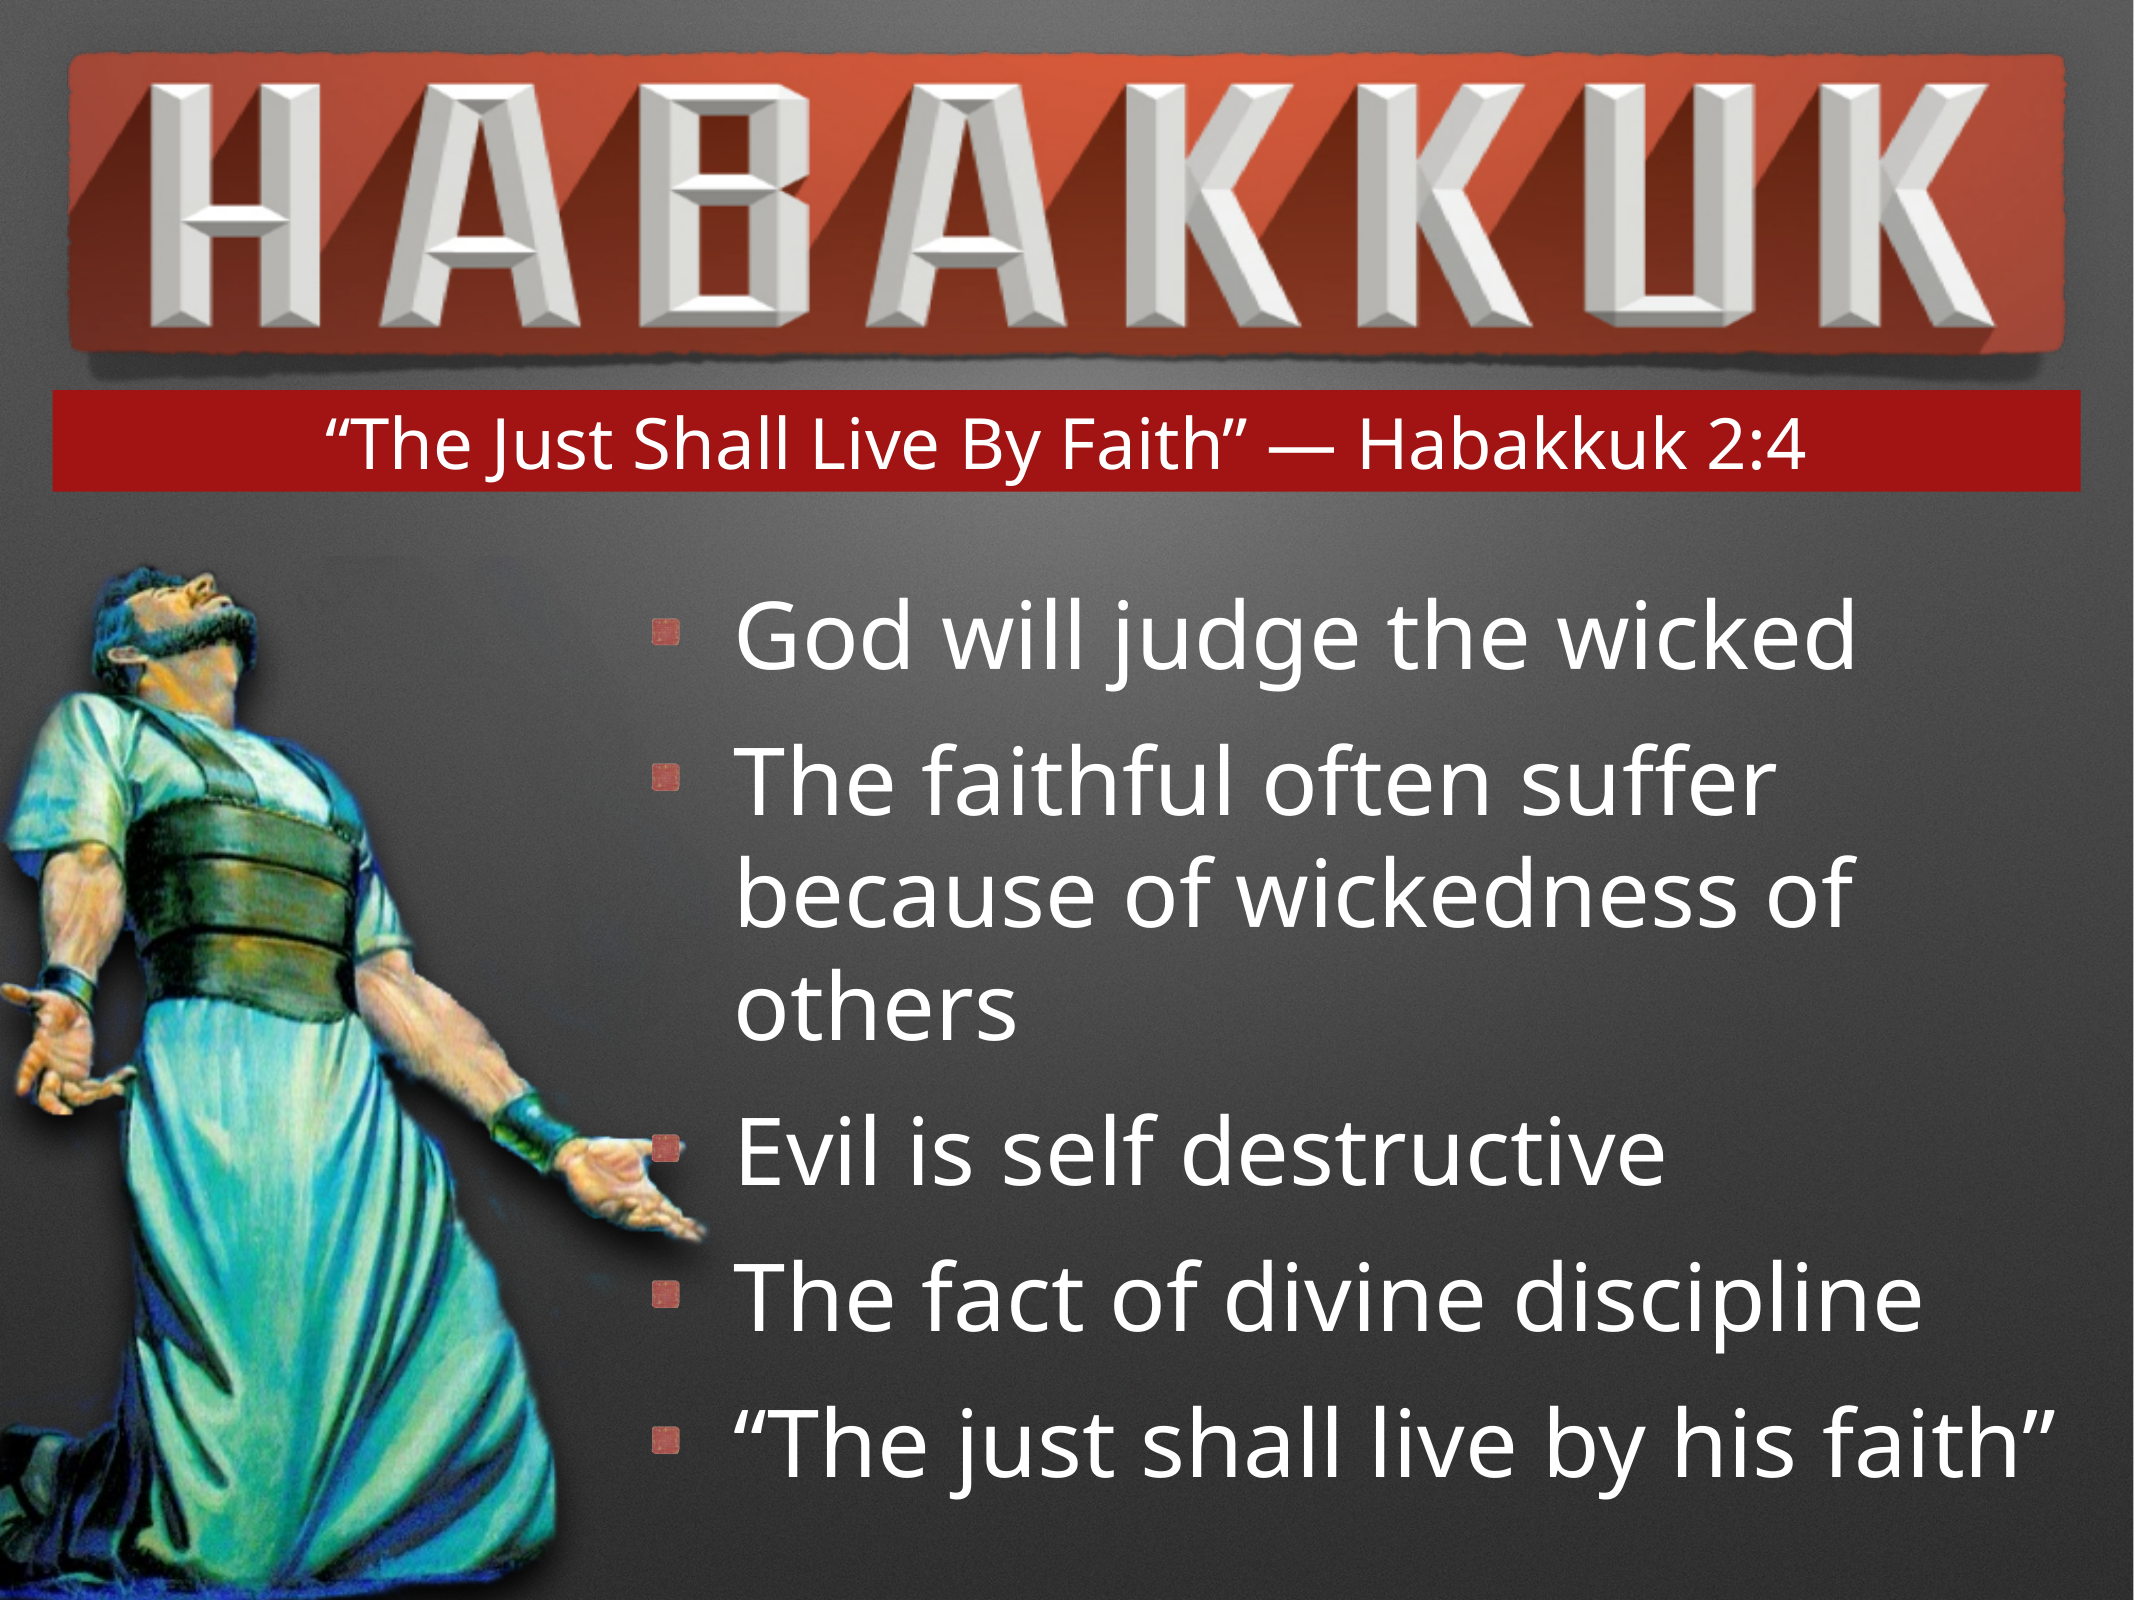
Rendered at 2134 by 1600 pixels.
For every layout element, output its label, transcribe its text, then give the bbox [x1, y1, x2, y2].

text_box “The Just Shall Live By Faith” — Habakkuk 2:4 [52, 422, 2081, 492]
picture [0, 0, 2134, 1600]
text_box God will judge the wicked The faithful often suffer because of wickedness of others Evil is self destructive The fact of divine discipline “The just shall live by his faith” [715, 567, 2073, 1505]
